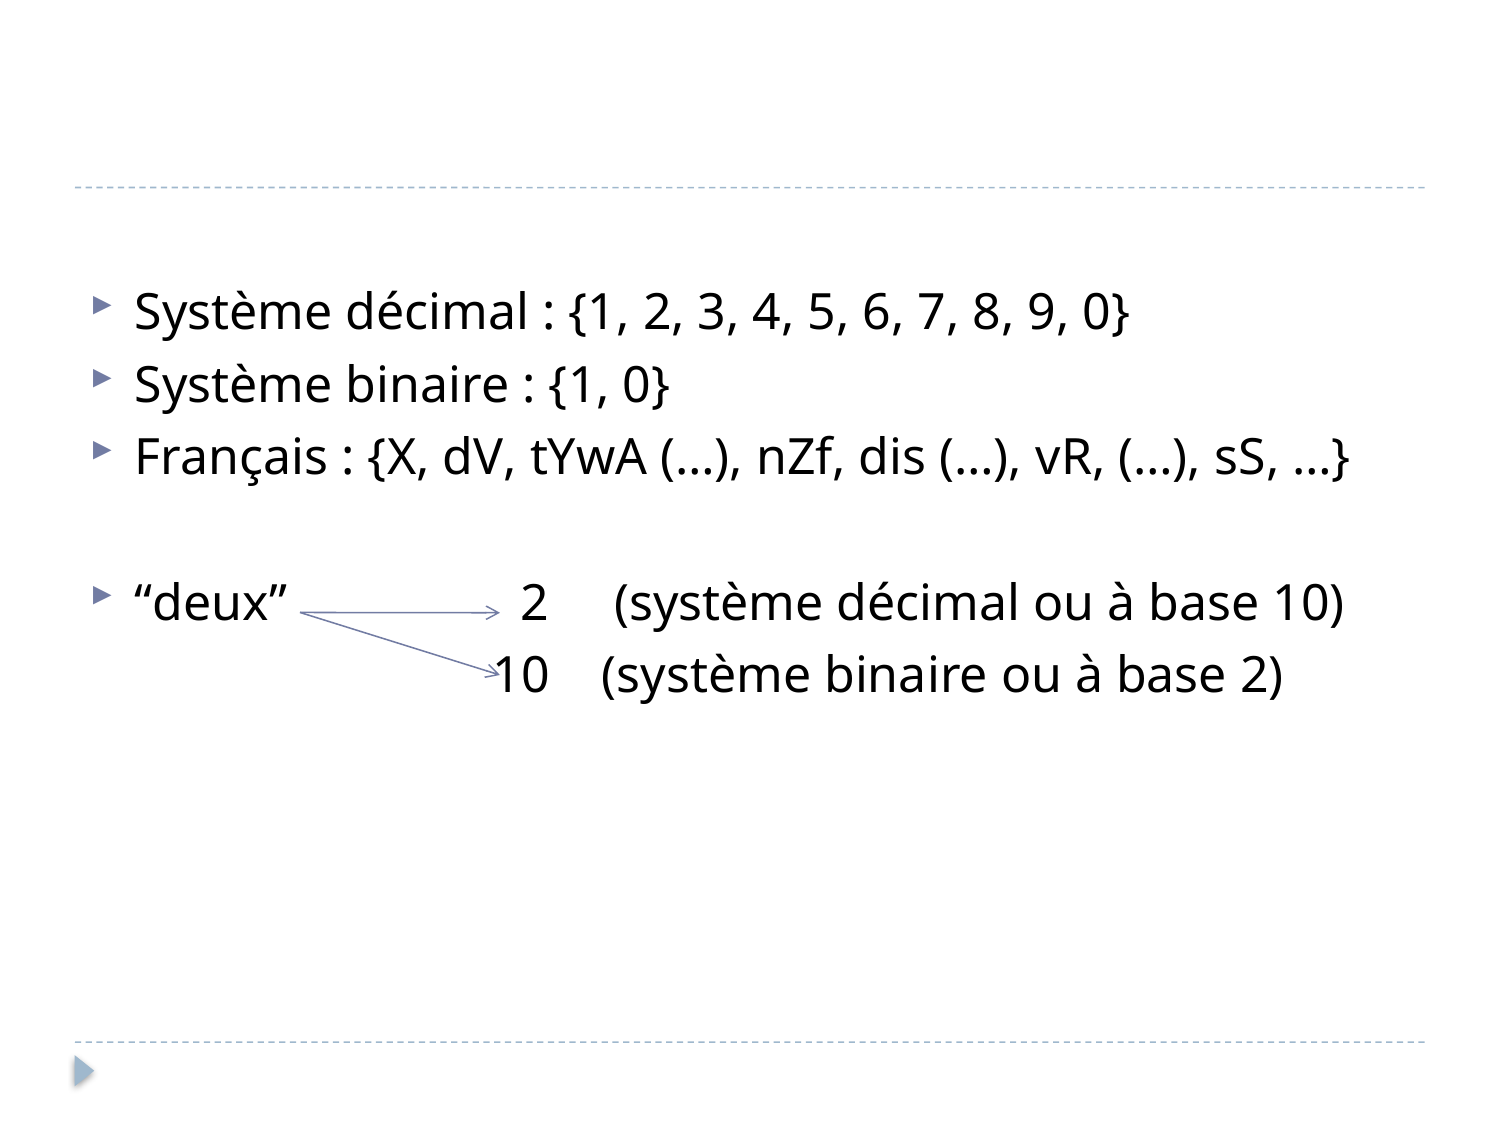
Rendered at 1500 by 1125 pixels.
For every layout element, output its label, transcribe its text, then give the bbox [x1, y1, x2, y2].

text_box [299, 612, 501, 676]
list Système décimal : {1, 2, 3, 4, 5, 6, 7, 8, 9, 0} Système binaire : {1, 0} Français : {X, dV, tYwA (…), nZf, dis (…), vR, (…), sS, …} “deux” 2 (système décimal ou à base 10) 10 (système binaire ou à base 2) [75, 200, 1425, 1010]
